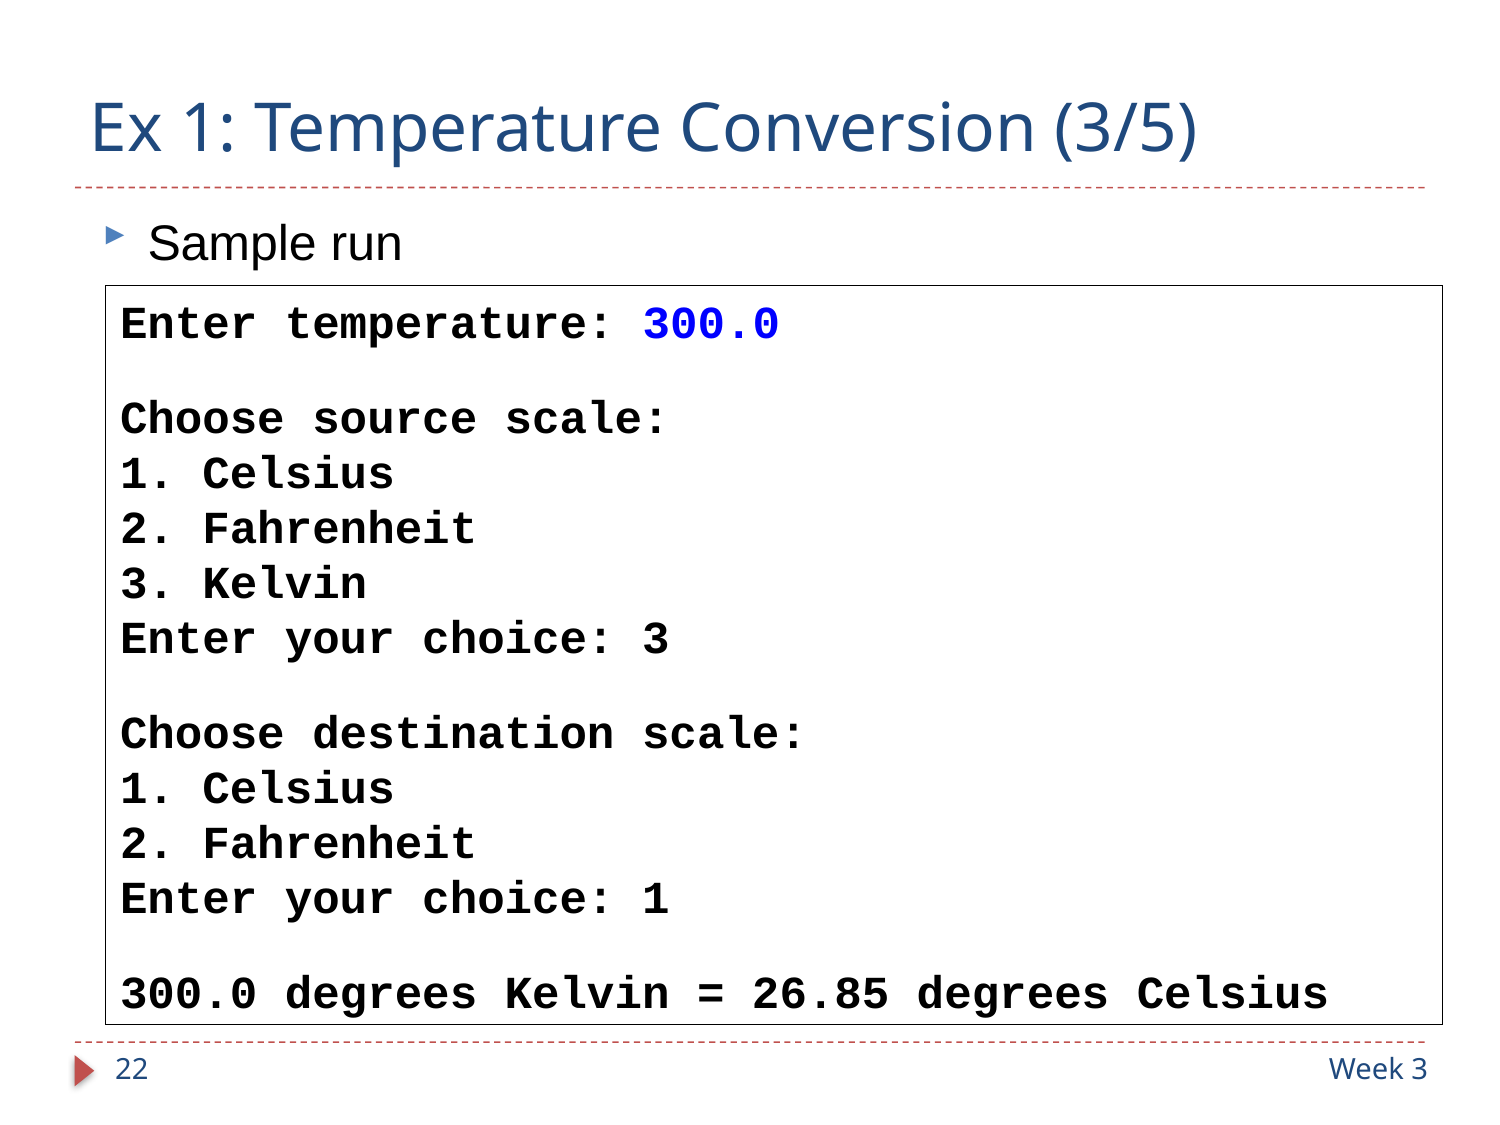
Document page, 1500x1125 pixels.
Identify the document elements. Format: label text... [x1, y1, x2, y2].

slide_number 22 [100, 1042, 426, 1103]
title Ex 1: Temperature Conversion (3/5) [75, 24, 1444, 173]
text_box Enter temperature: 300.0 Choose source scale: 1. Celsius 2. Fahrenheit 3. Kelvin Enter your choice: 3 Choose destination scale: 1. Celsius 2. Fahrenheit Enter your choice: 1 300.0 degrees Kelvin = 26.85 degrees Celsius [105, 285, 1443, 1025]
list Sample run [87, 202, 1438, 286]
text_box Week 3 [1234, 1042, 1444, 1103]
